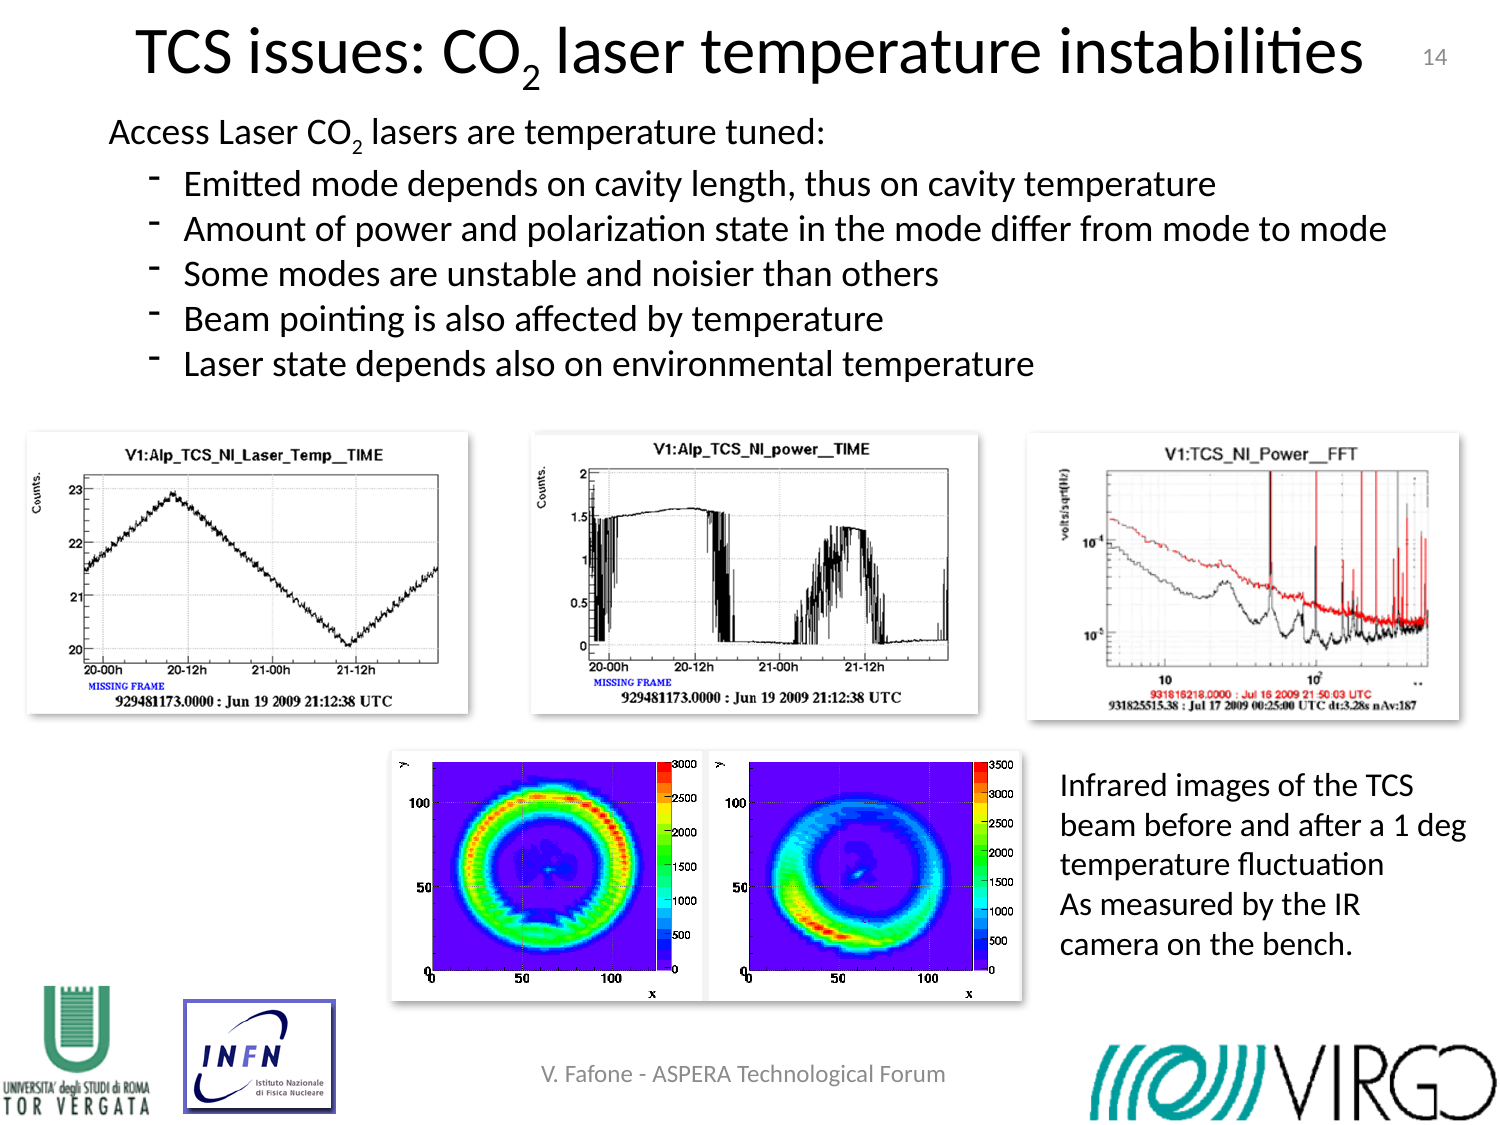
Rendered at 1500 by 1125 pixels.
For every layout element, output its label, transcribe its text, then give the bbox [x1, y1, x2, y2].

text_box Access Laser CO2 lasers are temperature tuned: Emitted mode depends on cavity length, thus on cavity temperature Amount of power and polarization state in the mode differ from mode to mode Some modes are unstable and noisier than others Beam pointing is also affected by temperature Laser state depends also on environmental temperature [93, 99, 1454, 391]
picture [0, 983, 160, 1125]
picture [530, 432, 978, 714]
slide_number 14 [1112, 24, 1463, 85]
picture [1087, 1043, 1500, 1125]
picture [183, 999, 336, 1114]
text_box TCS issues: CO2 laser temperature instabilities [74, 24, 1112, 80]
picture [27, 432, 468, 714]
footer V. Fafone - ASPERA Technological Forum [457, 1042, 1032, 1103]
picture [389, 751, 1022, 1001]
text_box Infrared images of the TCS beam before and after a 1 deg temperature fluctuation As measured by the IR camera on the bench. [1045, 755, 1483, 970]
picture [1026, 432, 1459, 721]
